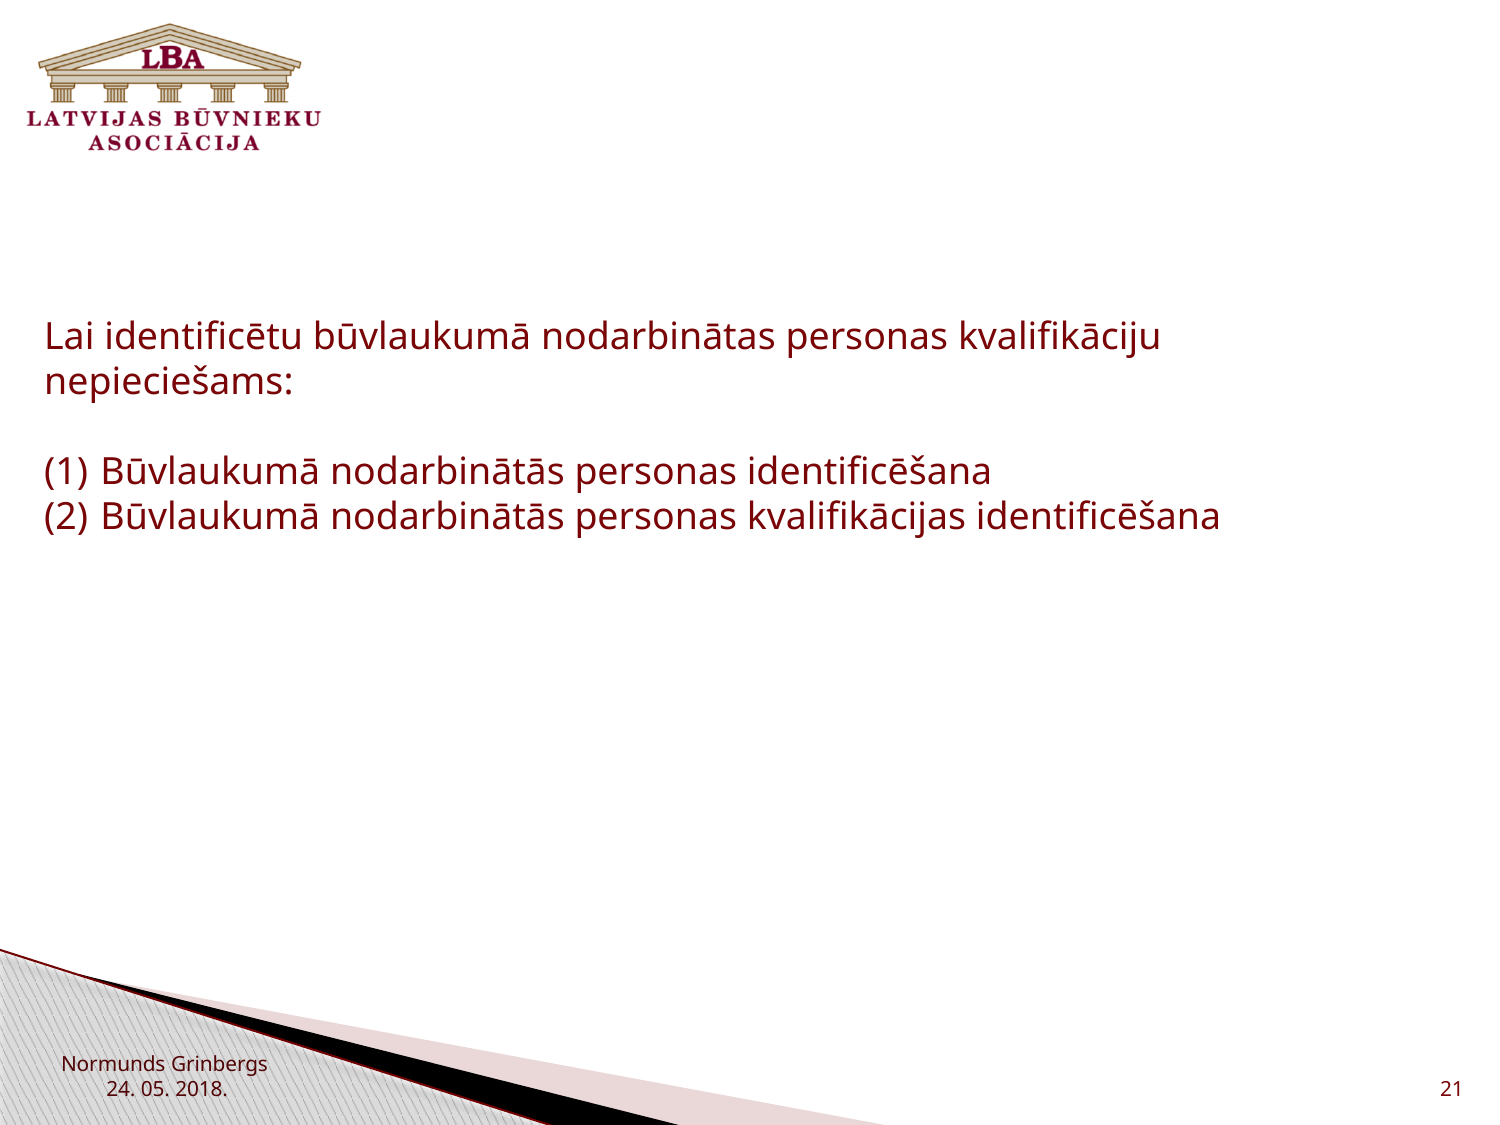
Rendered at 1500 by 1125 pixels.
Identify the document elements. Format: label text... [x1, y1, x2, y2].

slide_number 21 [1418, 1051, 1479, 1112]
picture [17, 18, 328, 154]
footer Normunds Grinbergs 24. 05. 2018. [17, 1048, 317, 1109]
text_box Lai identificētu būvlaukumā nodarbinātas personas kvalifikāciju nepieciešams: Būvlaukumā nodarbinātās personas identificēšana Būvlaukumā nodarbinātās personas kvalifikācijas identificēšana [29, 304, 1419, 635]
